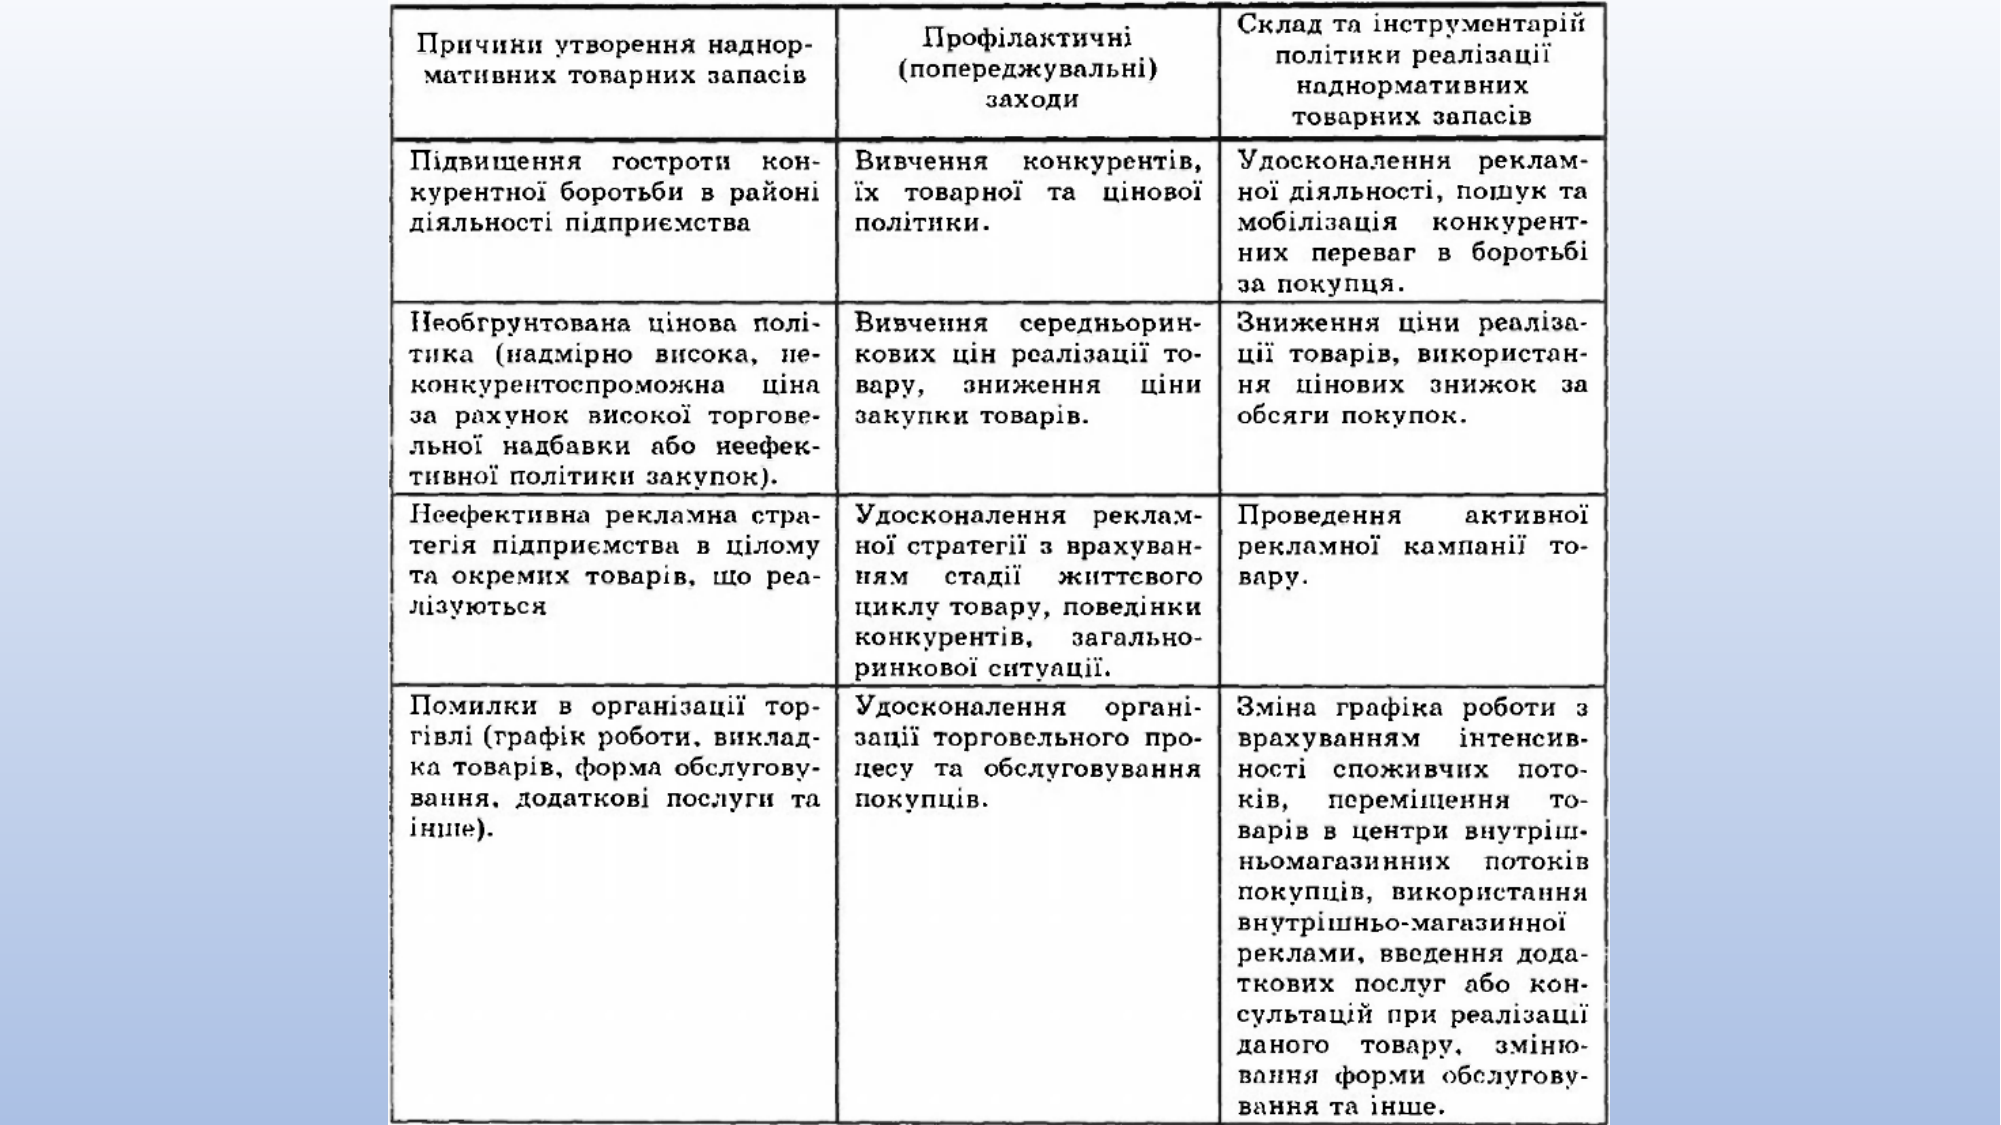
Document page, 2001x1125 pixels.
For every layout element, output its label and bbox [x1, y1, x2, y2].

picture [388, 0, 1610, 1125]
